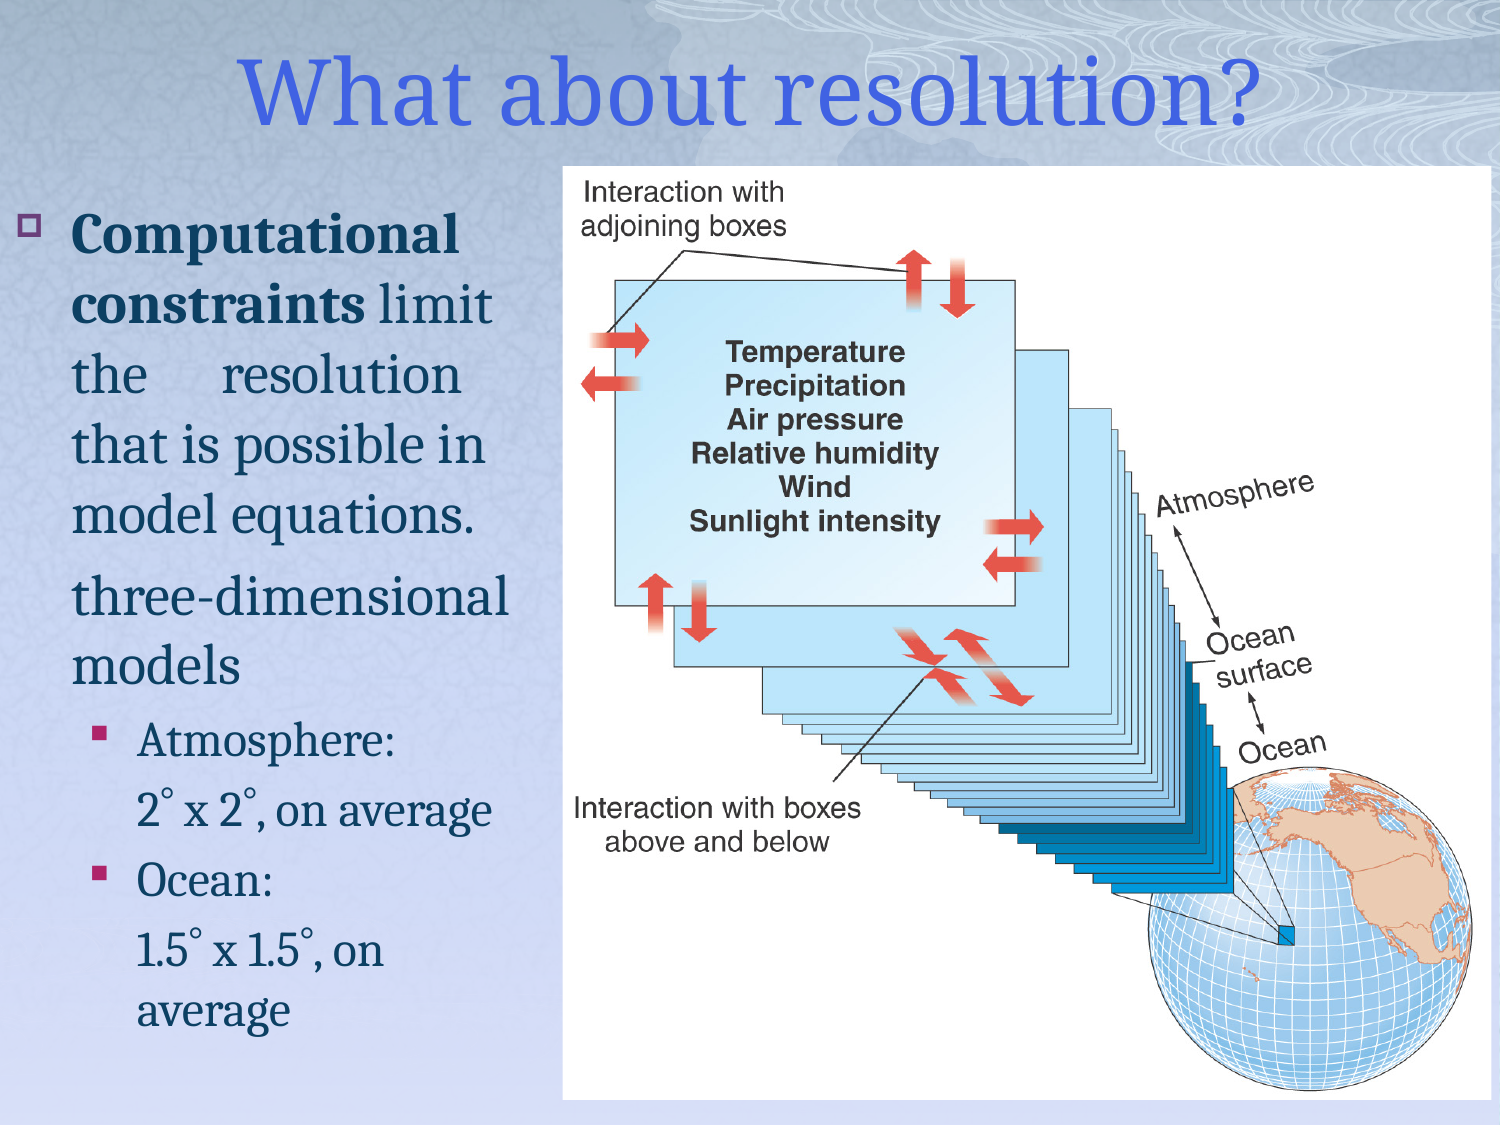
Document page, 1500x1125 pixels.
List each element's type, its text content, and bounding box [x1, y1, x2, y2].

list Computational constraints limit the resolution that is possible in model equations. three-dimensional models Atmosphere: 2 x 2, on average Ocean: 1.5 x 1.5, on average [0, 187, 550, 1100]
title What about resolution? [75, 24, 1425, 153]
picture [562, 166, 1492, 1100]
